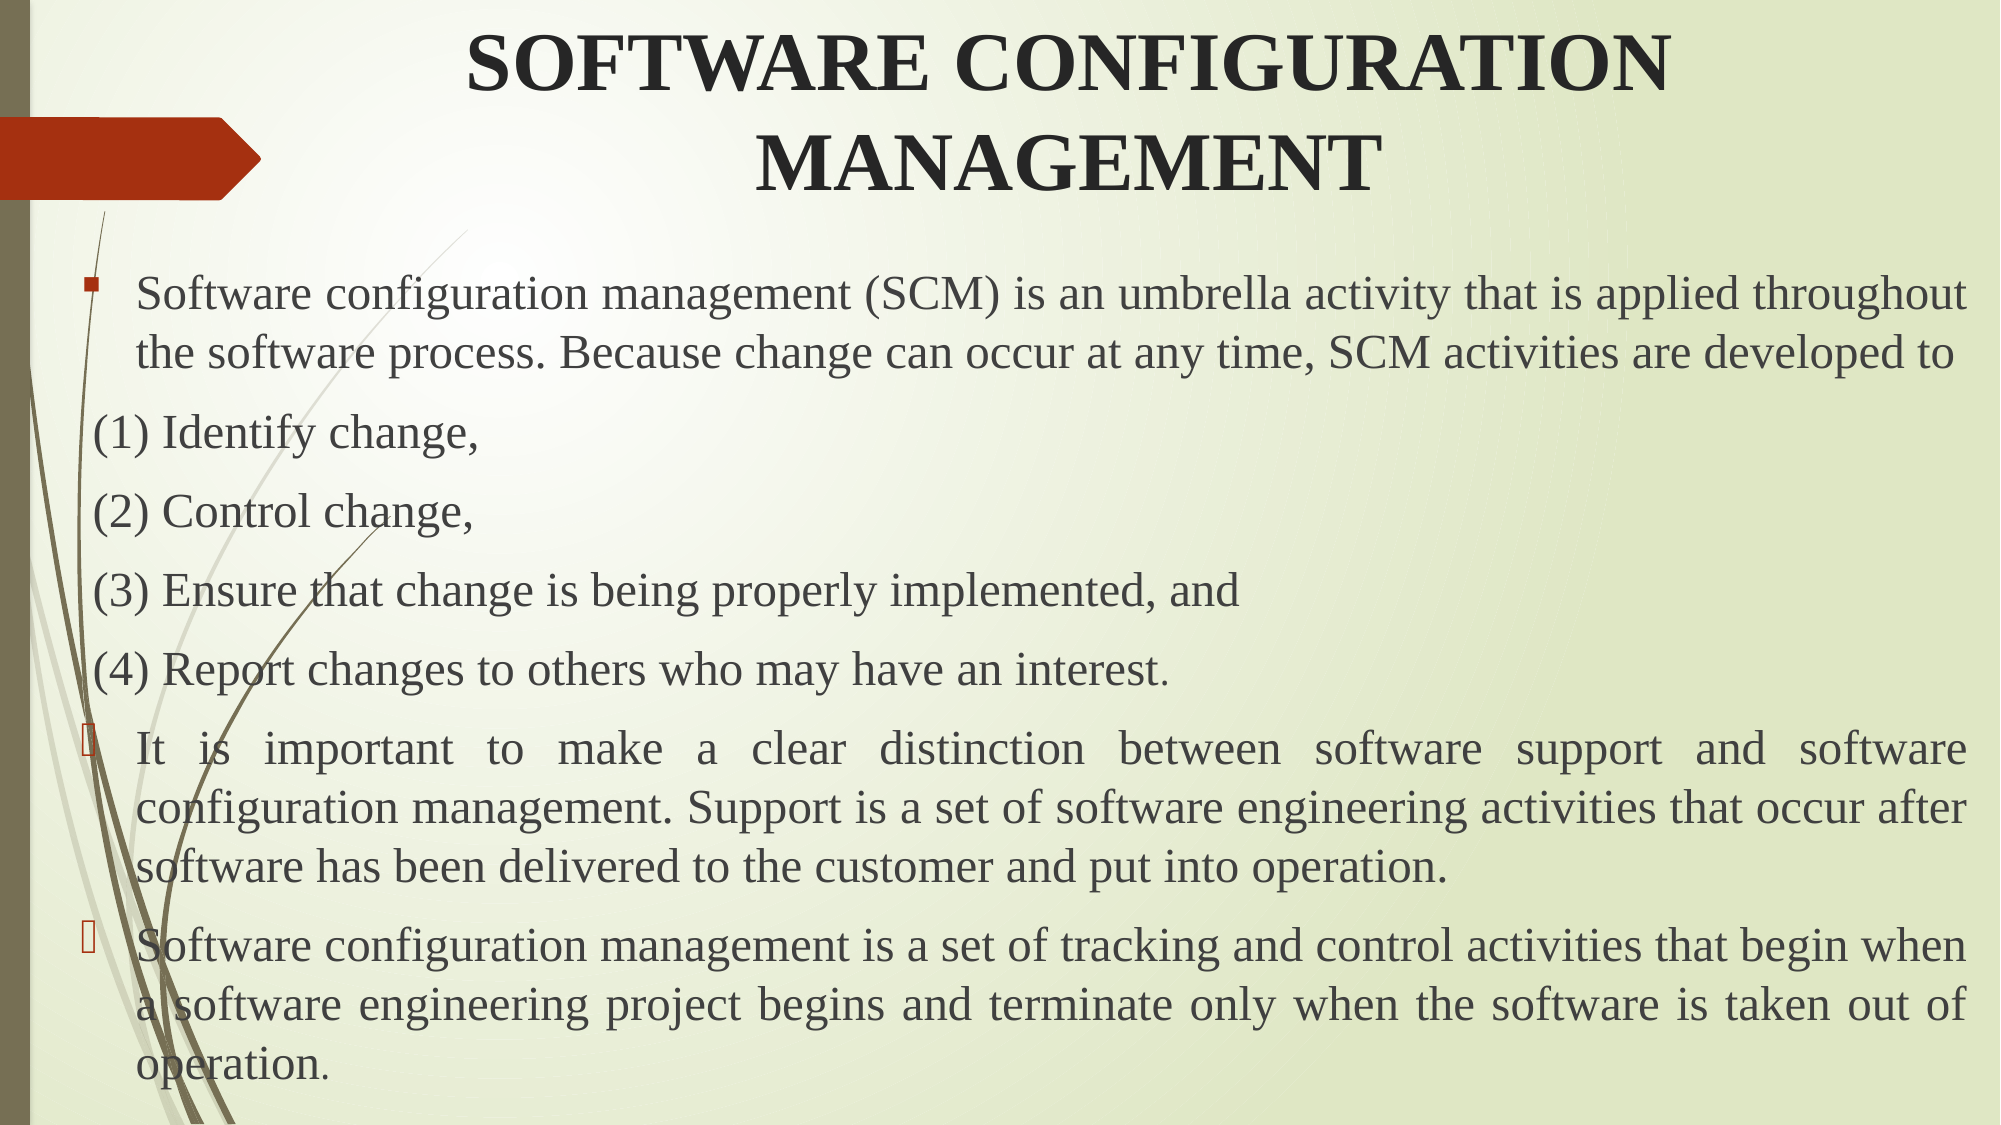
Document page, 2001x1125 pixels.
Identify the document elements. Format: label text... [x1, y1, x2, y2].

list Software configuration management (SCM) is an umbrella activity that is applied throughout the software process. Because change can occur at any time, SCM activities are developed to (1) Identify change, (2) Control change, (3) Ensure that change is being properly implemented, and (4) Report changes to others who may have an interest. It is important to make a clear distinction between software support and software configuration management. Support is a set of software engineering activities that occur after software has been delivered to the customer and put into operation. Software configuration management is a set of tracking and control activities that begin when a software engineering project begins and terminate only when the software is taken out of operation. [65, 253, 1984, 1107]
title SOFTWARE CONFIGURATION MANAGEMENT [306, 0, 1833, 211]
